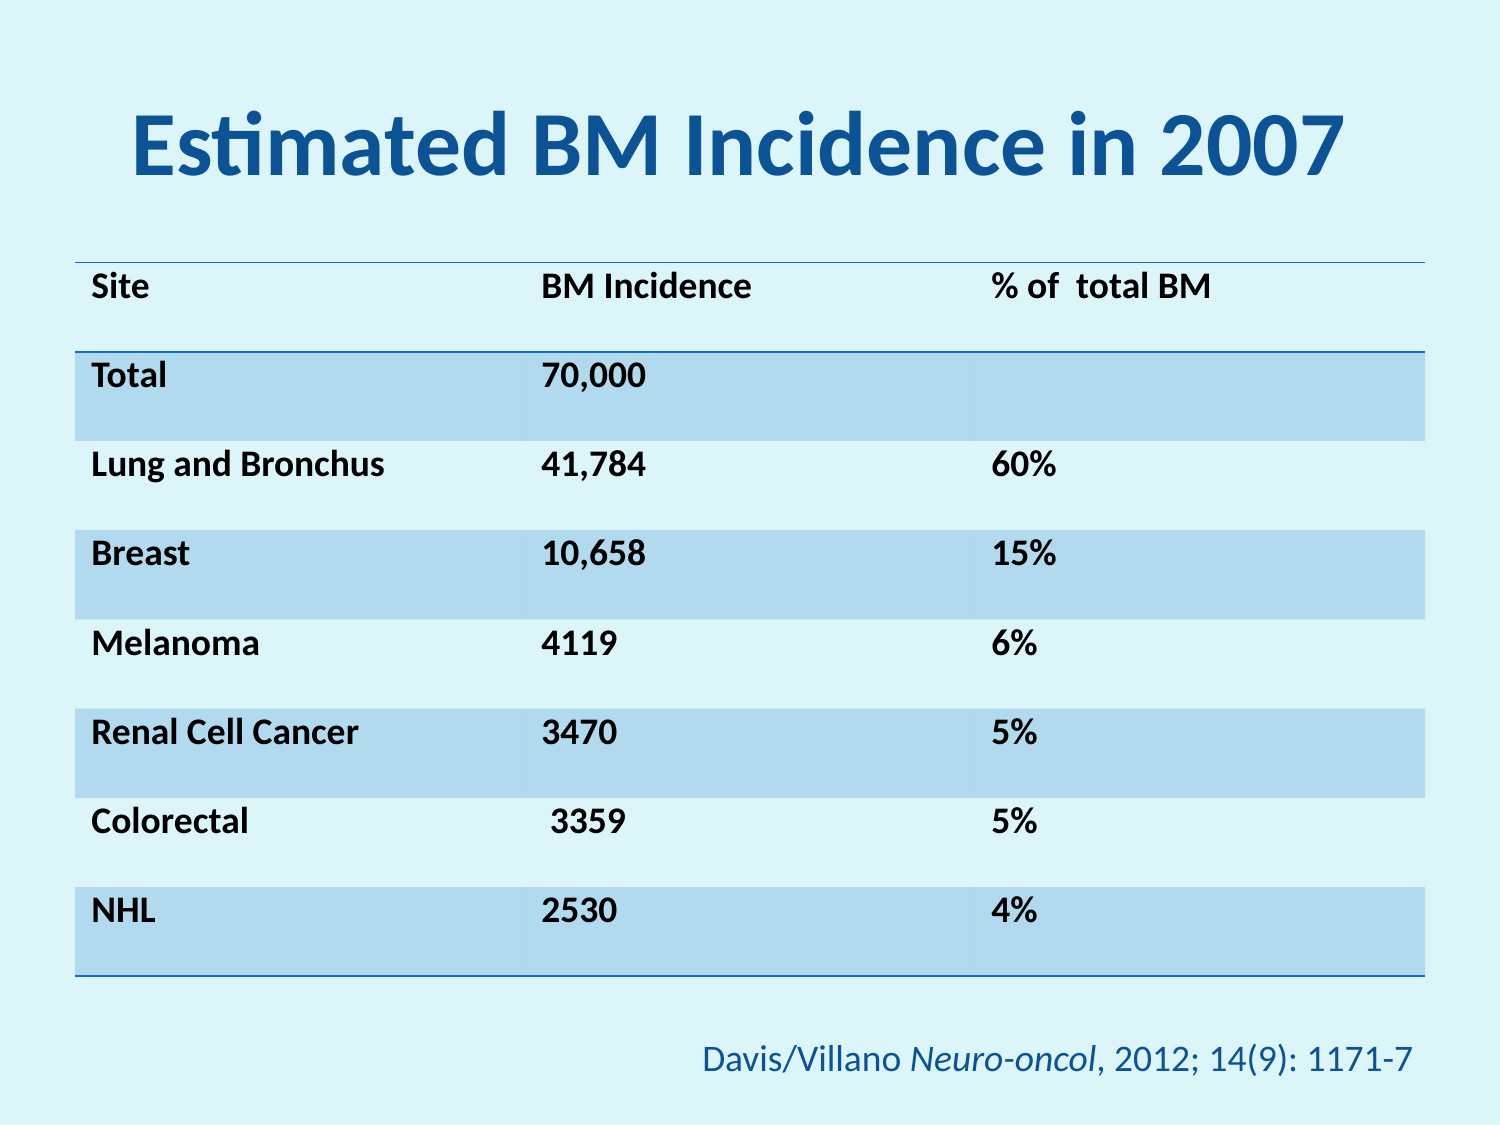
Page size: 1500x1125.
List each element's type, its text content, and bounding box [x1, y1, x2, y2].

table_header Site [75, 263, 525, 351]
table_cell Total [75, 353, 525, 441]
table_cell NHL [75, 887, 525, 975]
text_box Davis/Villano Neuro-oncol, 2012; 14(9): 1171-7 [687, 1026, 1500, 1087]
table_cell 2530 [525, 887, 975, 975]
title Estimated BM Incidence in 2007 [75, 45, 1425, 233]
table_cell Breast [75, 530, 525, 619]
table_cell 70,000 [525, 353, 975, 441]
table_cell [975, 353, 1425, 441]
table_header % of total BM [975, 263, 1425, 351]
table_cell Melanoma [75, 619, 525, 709]
table_cell 4% [975, 887, 1425, 975]
table_cell 6% [975, 619, 1425, 709]
table_cell Colorectal [75, 798, 525, 887]
table_cell Renal Cell Cancer [75, 709, 525, 798]
table_cell 10,658 [525, 530, 975, 619]
table_header BM Incidence [525, 263, 975, 351]
table_cell 41,784 [525, 441, 975, 530]
table_cell 15% [975, 530, 1425, 619]
table_cell 5% [975, 709, 1425, 798]
table_cell 60% [975, 441, 1425, 530]
table_cell 4119 [525, 619, 975, 709]
table_cell Lung and Bronchus [75, 441, 525, 530]
table_cell 5% [975, 798, 1425, 887]
table_cell 3470 [525, 709, 975, 798]
table_cell 3359 [525, 798, 975, 887]
